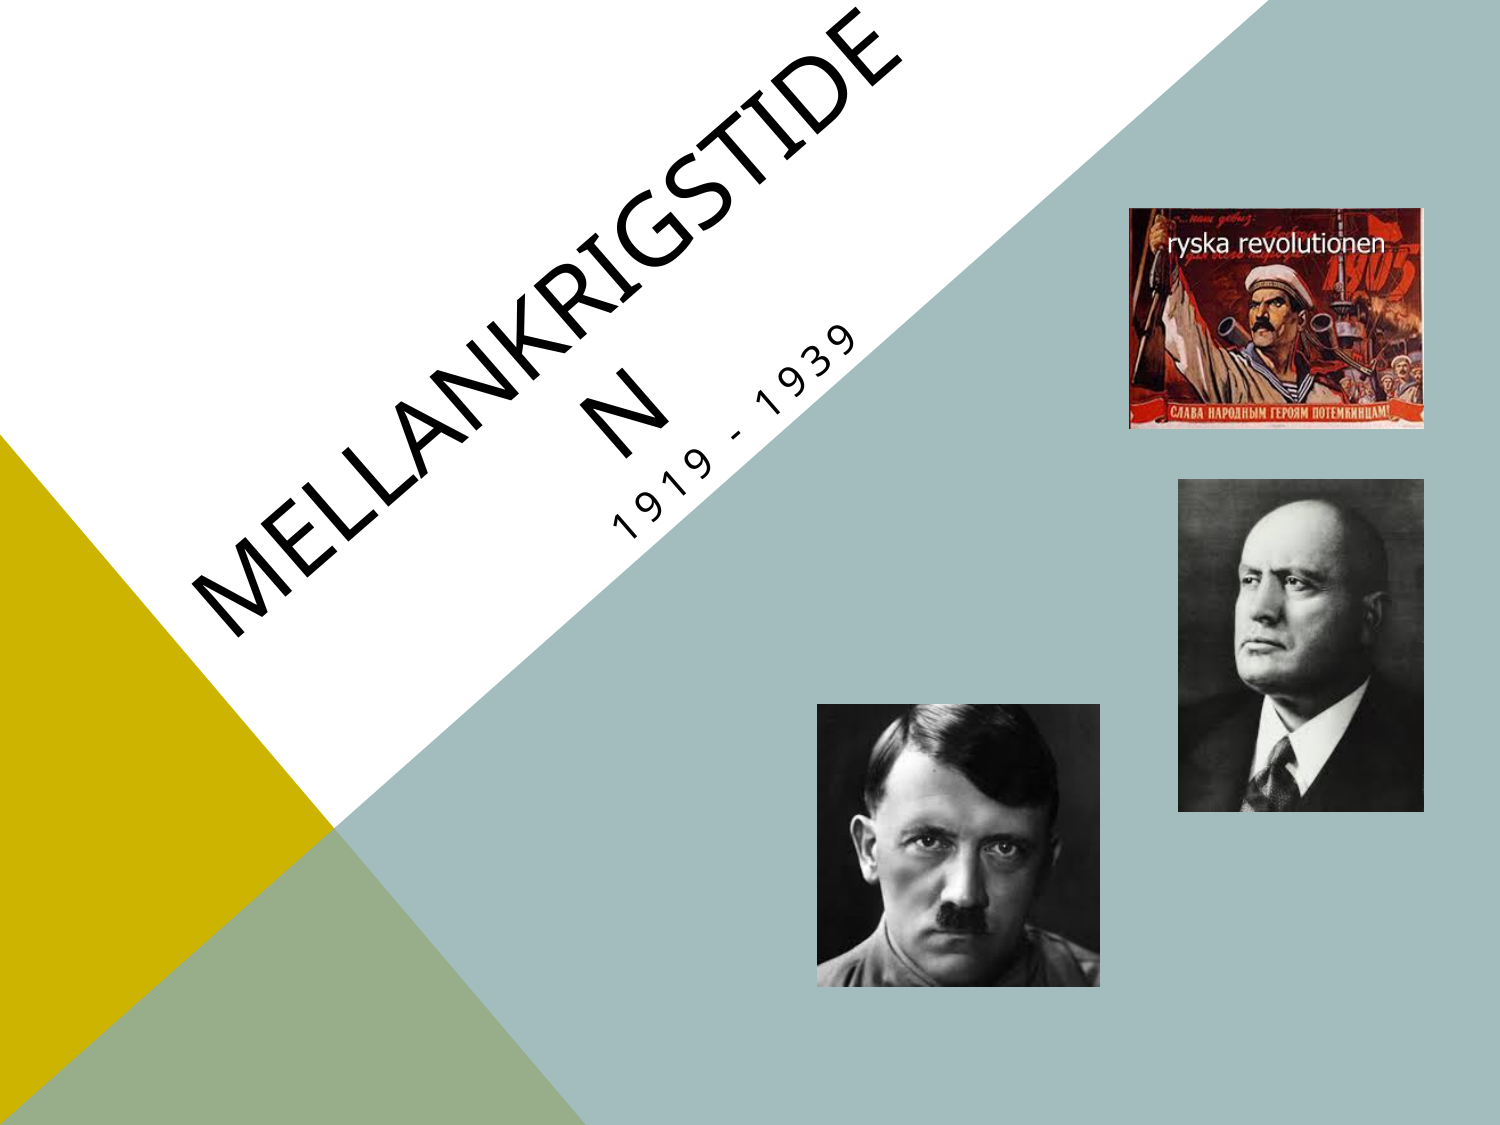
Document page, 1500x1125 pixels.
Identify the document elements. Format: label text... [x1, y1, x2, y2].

picture [817, 703, 1101, 988]
title Mellankrigstiden [182, 4, 1012, 761]
picture [1129, 207, 1425, 429]
picture [1178, 479, 1425, 812]
subtitle 1919 - 1939 [312, 61, 1154, 804]
